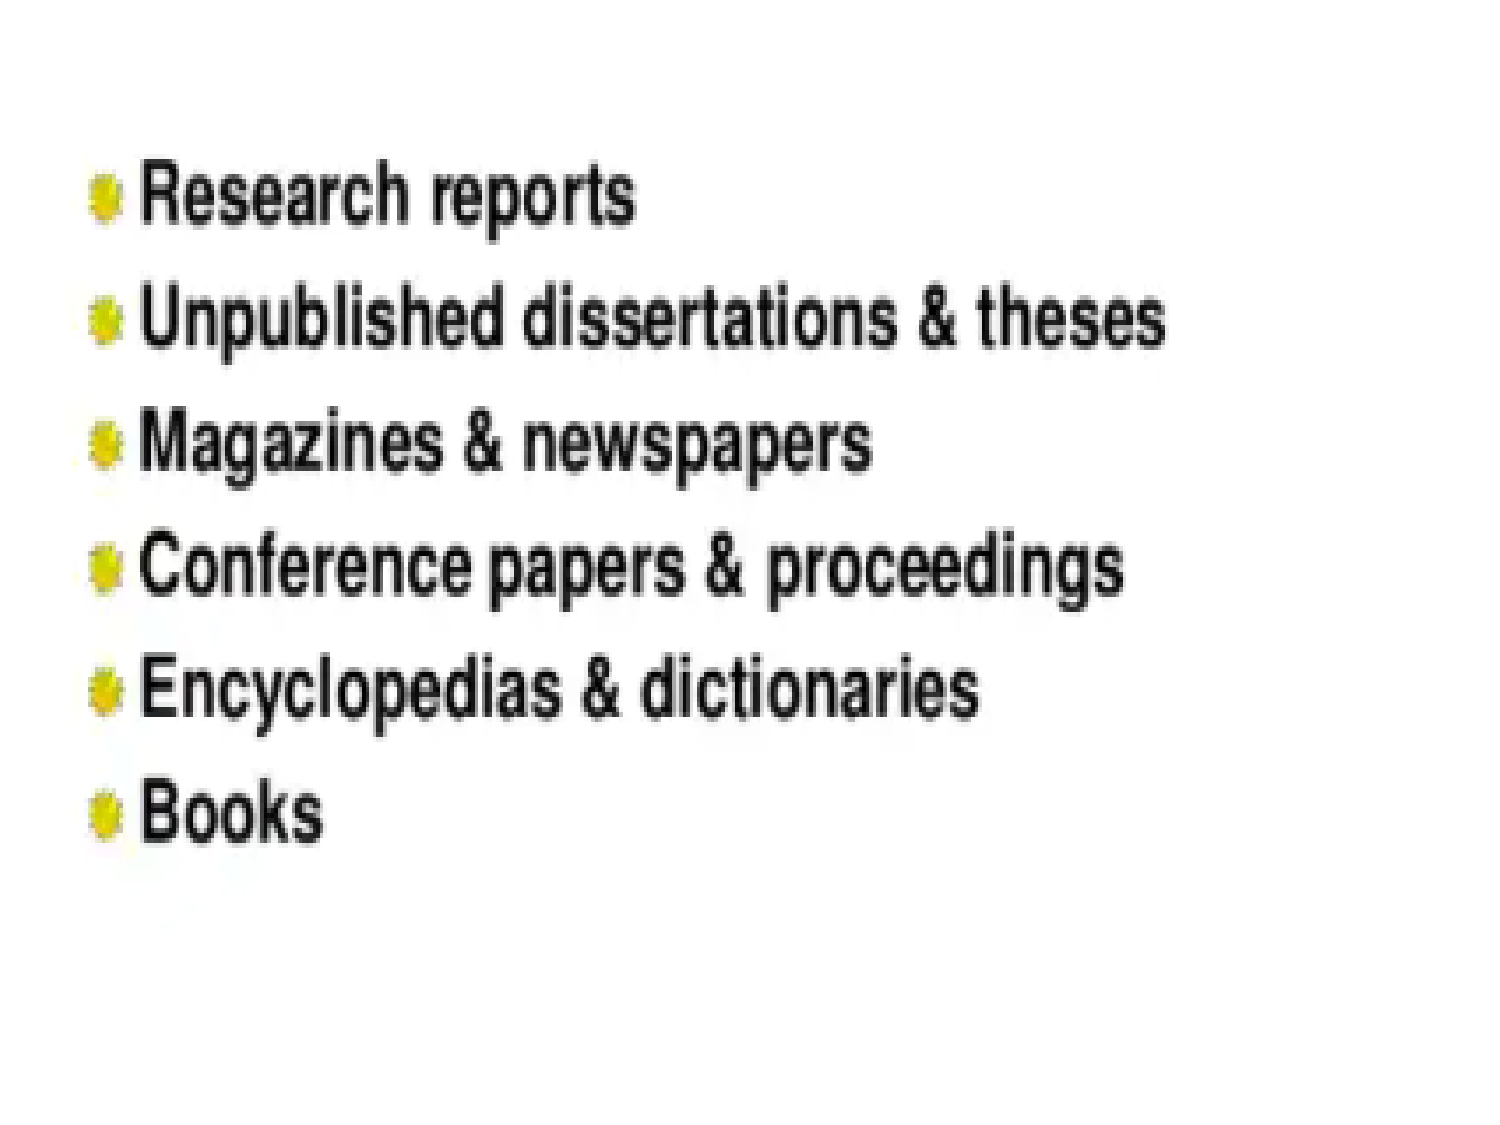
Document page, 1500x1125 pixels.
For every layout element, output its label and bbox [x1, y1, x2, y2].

list [0, 0, 1500, 1125]
